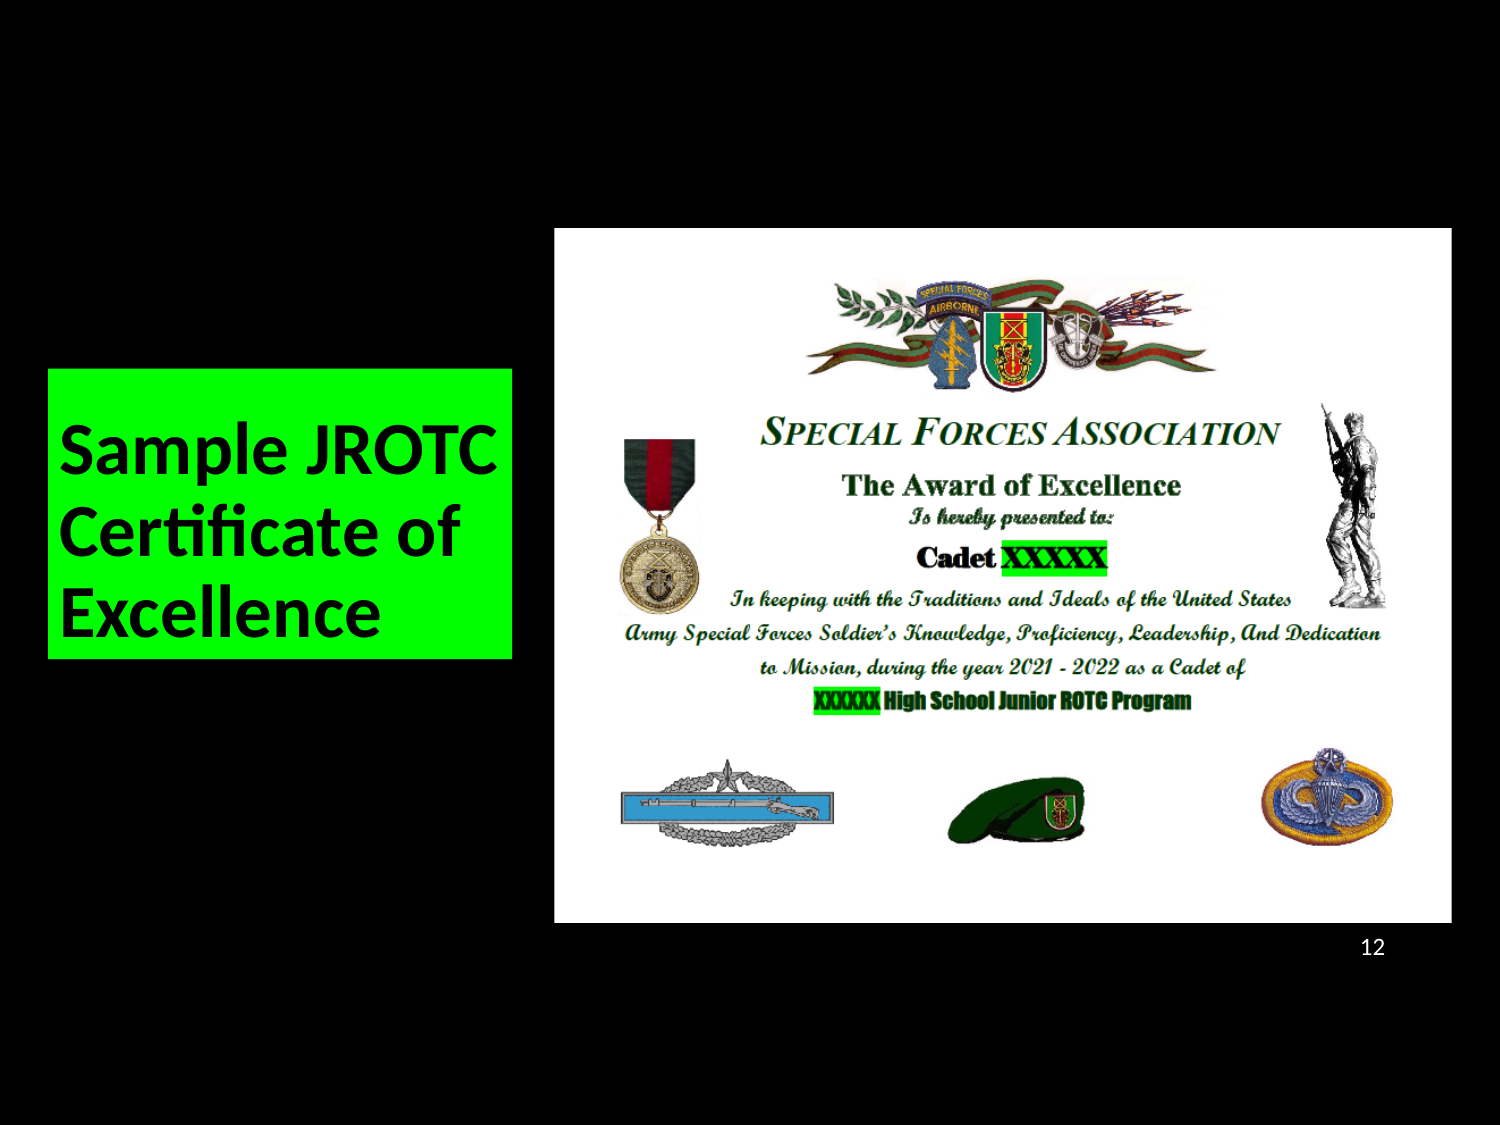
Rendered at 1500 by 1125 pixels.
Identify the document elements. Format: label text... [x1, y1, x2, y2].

picture [554, 228, 1452, 923]
title Sample JROTC Certificate of Excellence [48, 368, 513, 660]
slide_number 12 [1059, 923, 1397, 968]
